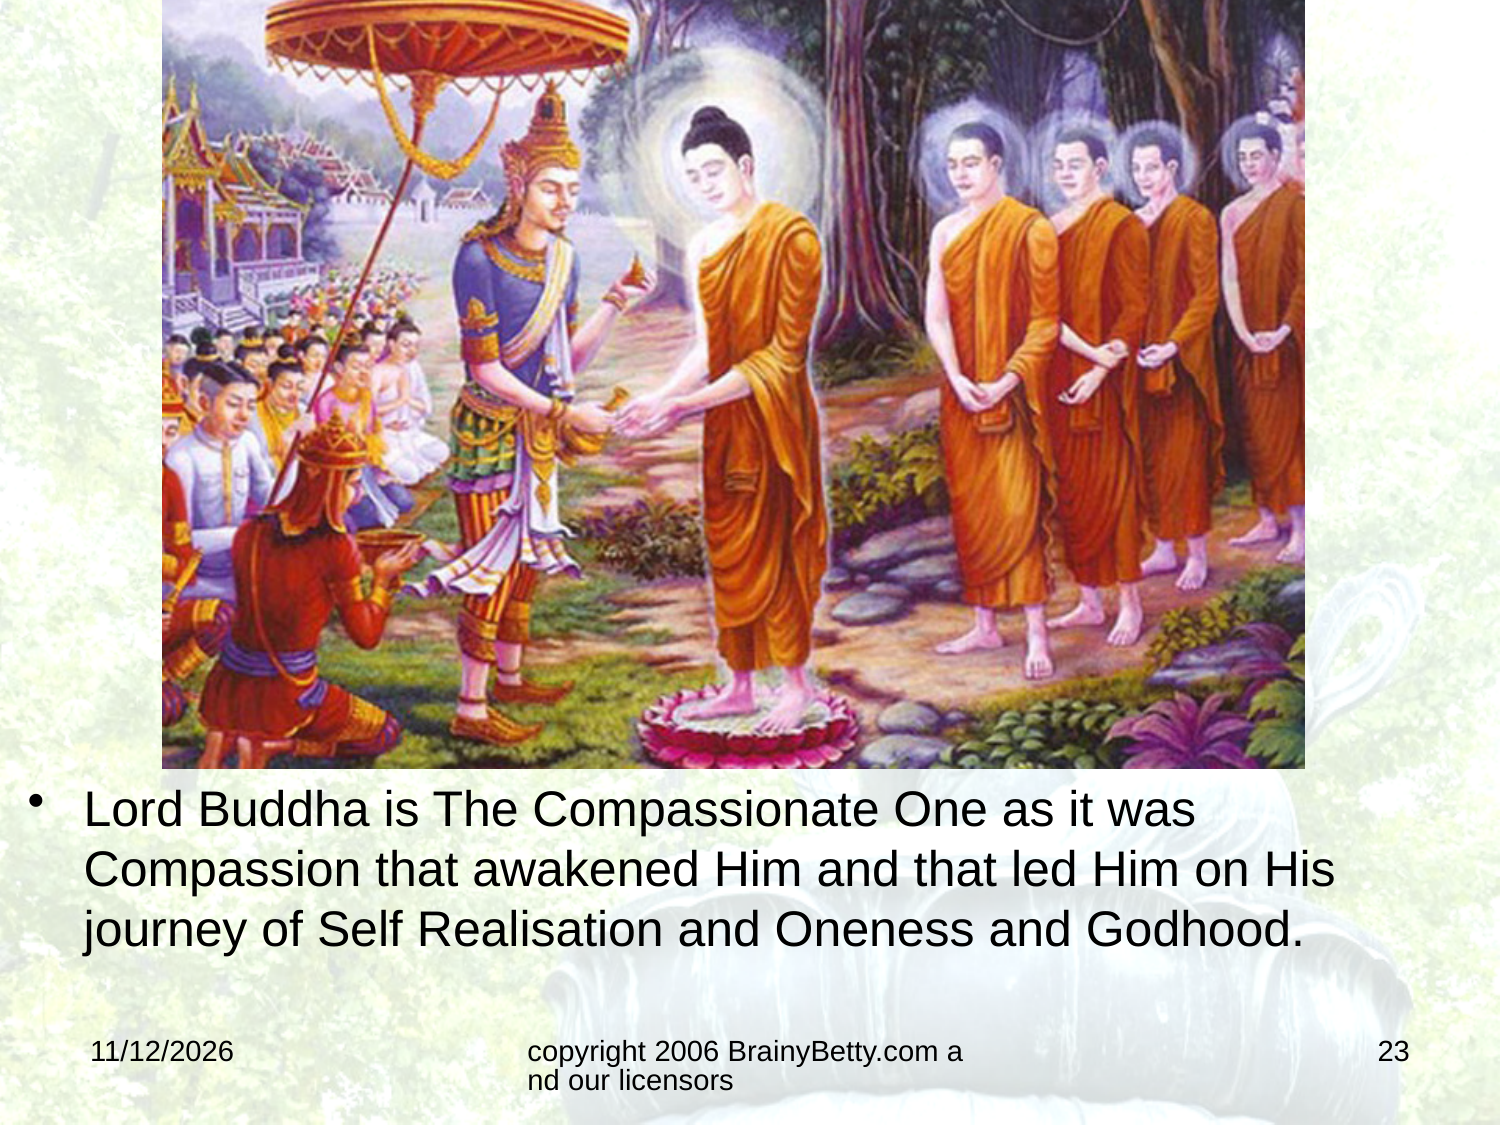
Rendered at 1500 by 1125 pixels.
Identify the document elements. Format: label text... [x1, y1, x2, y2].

footer copyright 2006 BrainyBetty.com and our licensors [512, 1024, 988, 1103]
slide_number 23 [1074, 1024, 1425, 1103]
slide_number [75, 1024, 425, 1103]
list Lord Buddha is The Compassionate One as it was Compassion that awakened Him and that led Him on His journey of Self Realisation and Oneness and Godhood. [12, 768, 1488, 1005]
picture [162, 0, 1305, 769]
